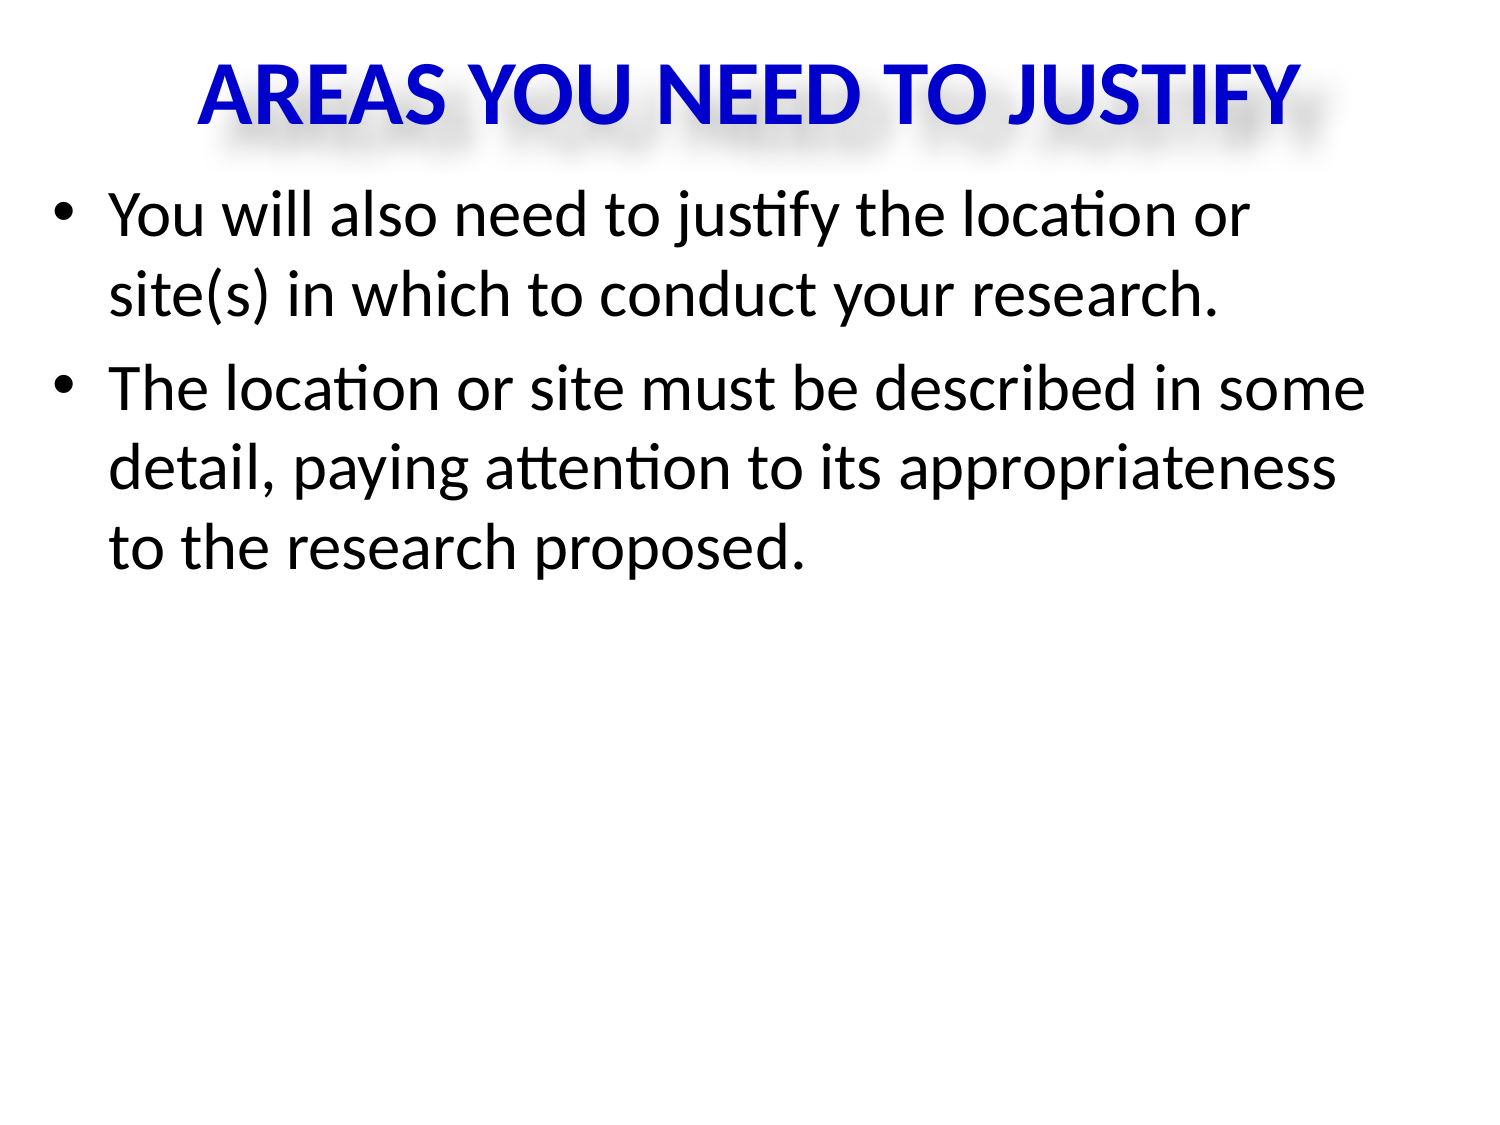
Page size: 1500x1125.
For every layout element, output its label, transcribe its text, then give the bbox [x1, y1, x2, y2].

list You will also need to justify the location or site(s) in which to conduct your research. The location or site must be described in some detail, paying attention to its appropriateness to the research proposed. [37, 162, 1426, 1006]
title AREAS YOU NEED TO JUSTIFY [0, 0, 1500, 176]
